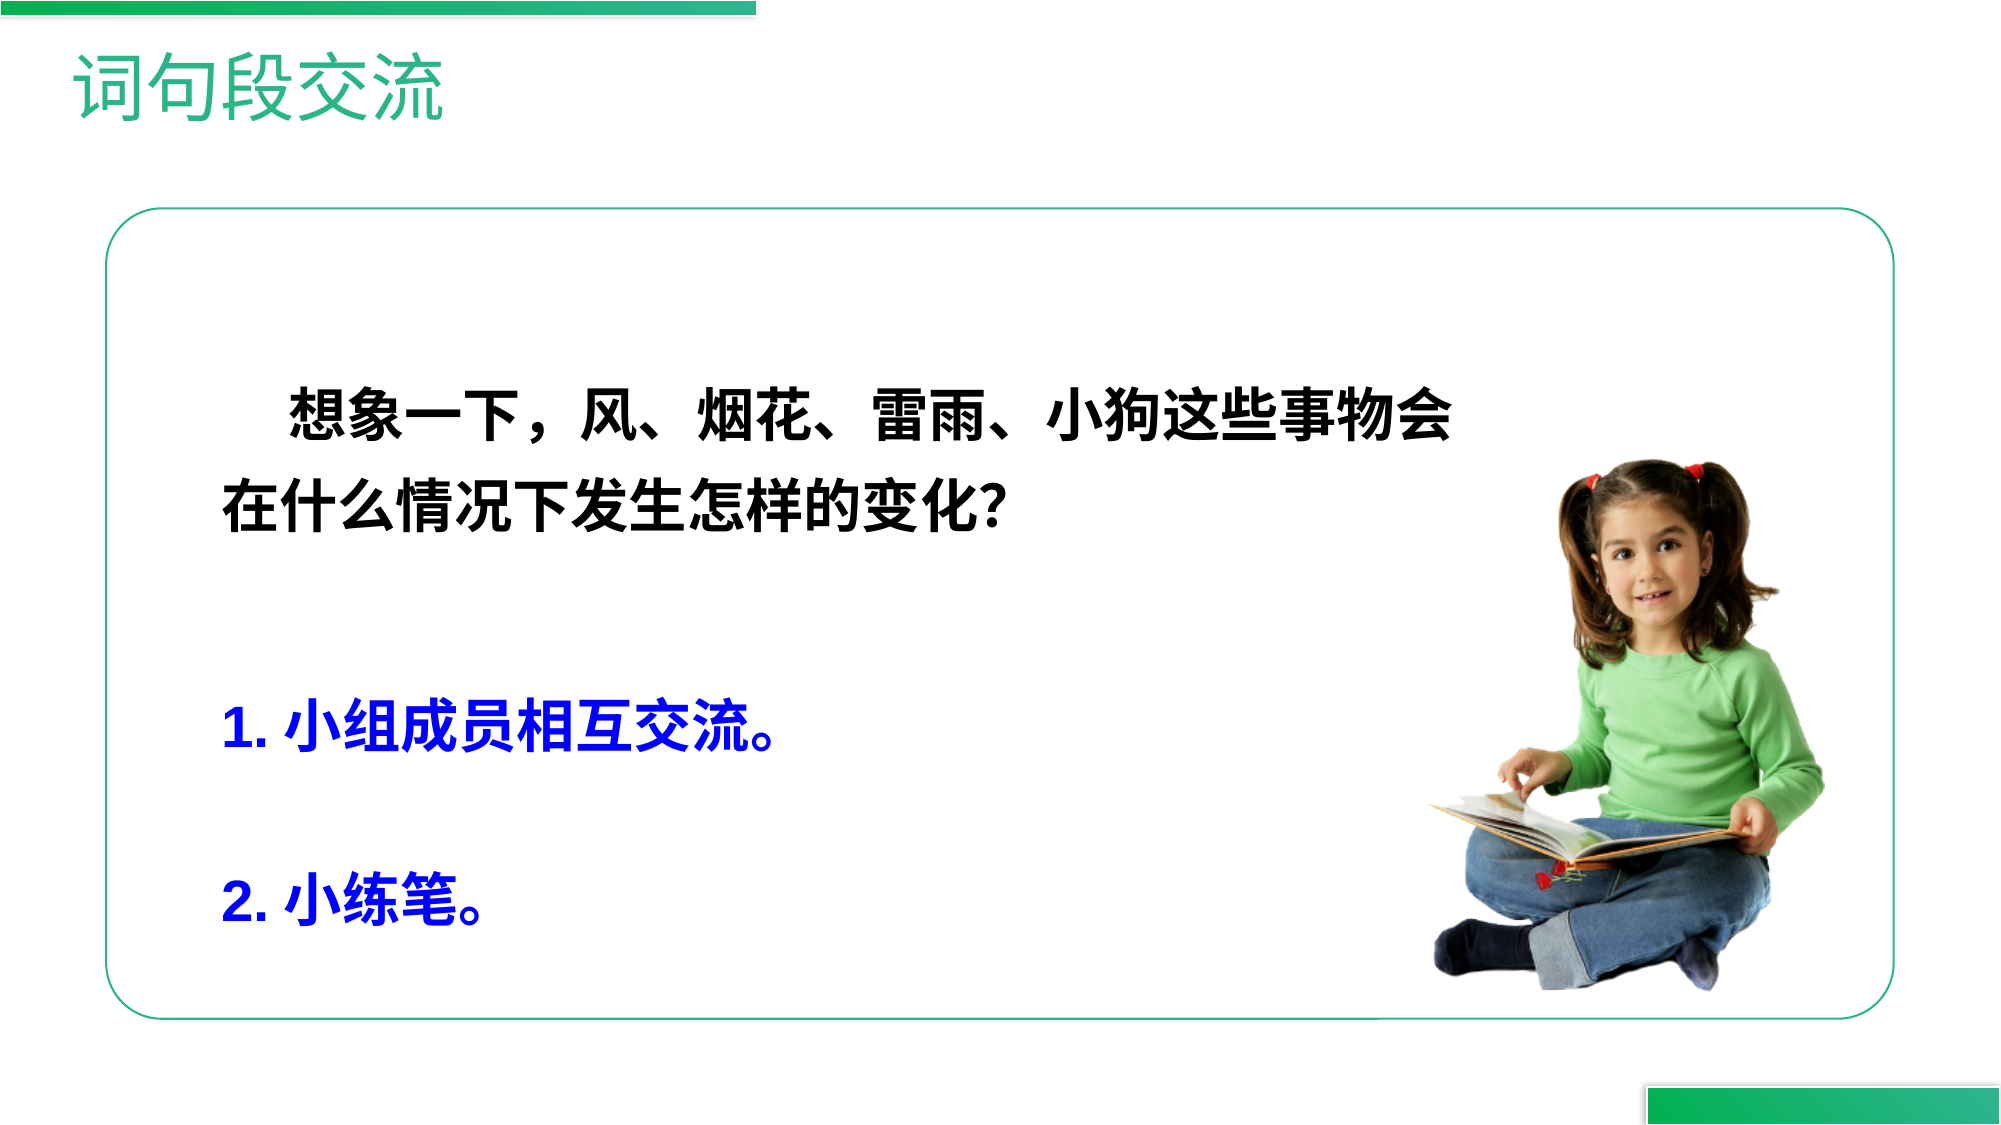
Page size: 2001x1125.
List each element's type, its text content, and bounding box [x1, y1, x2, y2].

list 词句段交流 [55, 43, 607, 126]
picture [1426, 458, 1825, 993]
text_box 想象一下，风、烟花、雷雨、小狗这些事物会在什么情况下发生怎样的变化？ [206, 349, 1499, 547]
text_box 1.小组成员相互交流。 2.小练笔。 [206, 576, 1152, 941]
